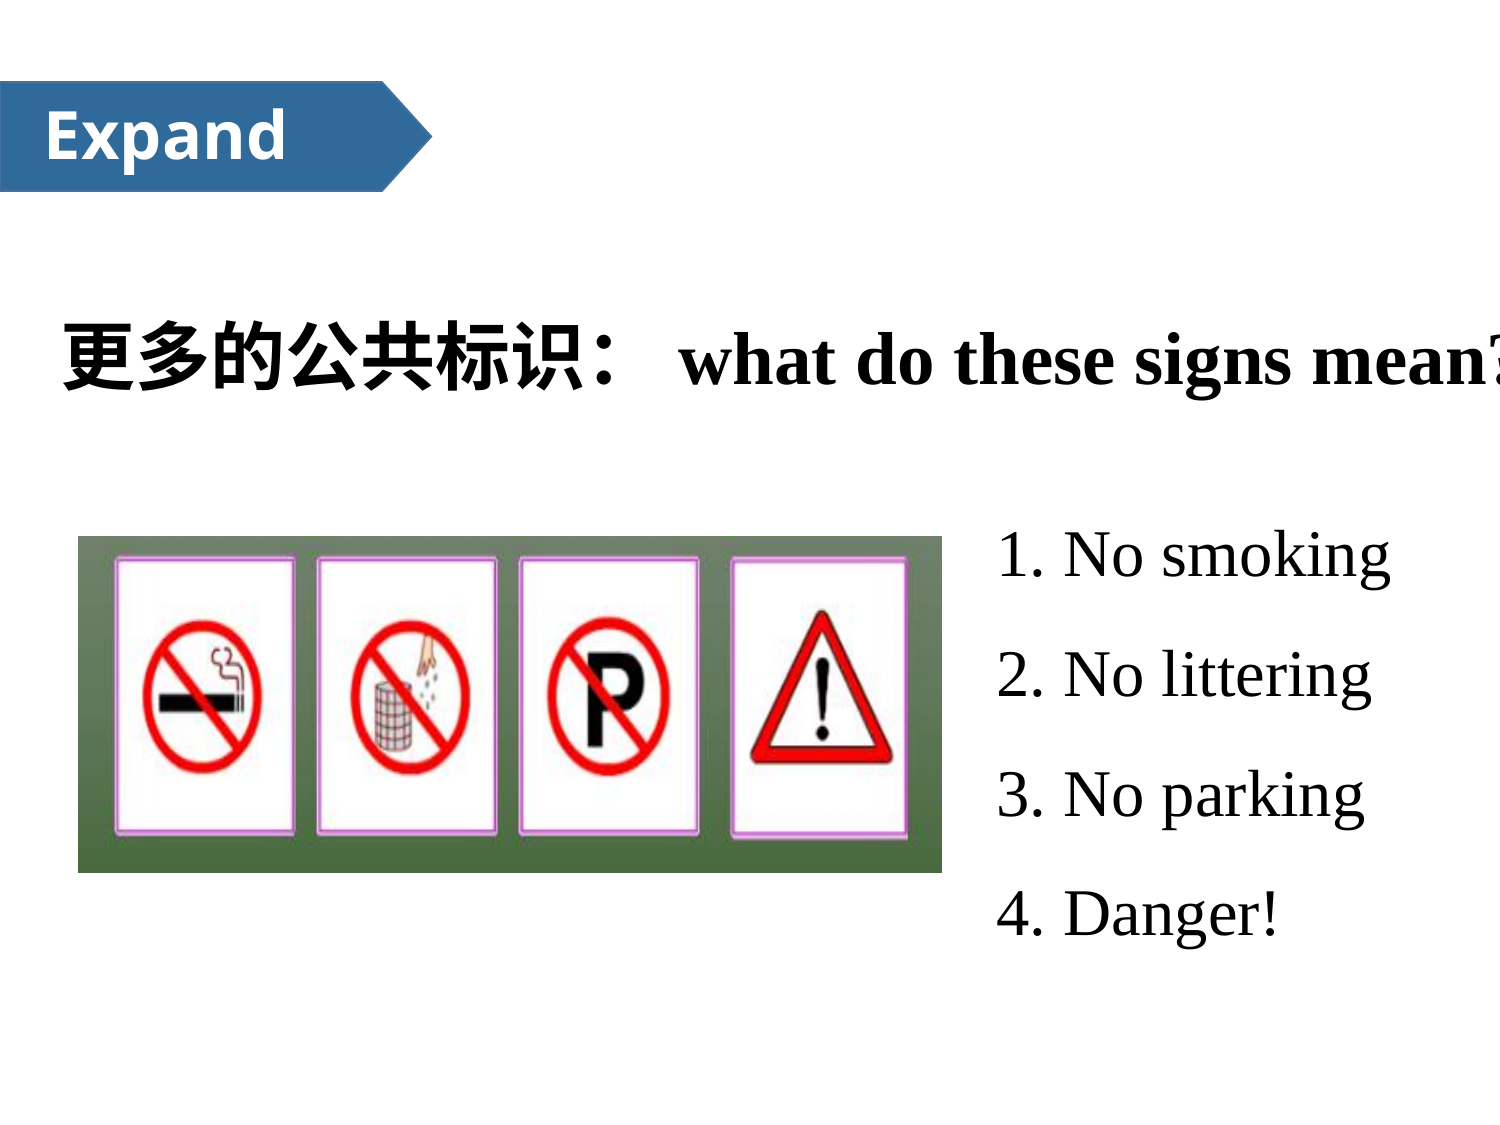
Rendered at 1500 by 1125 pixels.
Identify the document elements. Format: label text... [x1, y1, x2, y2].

text_box 更多的公共标识：what do these signs mean? [45, 302, 1500, 407]
text_box 1. No smoking 2. No littering 3. No parking 4. Danger! [981, 462, 1473, 957]
picture [78, 536, 942, 873]
title Expand [29, 94, 365, 174]
